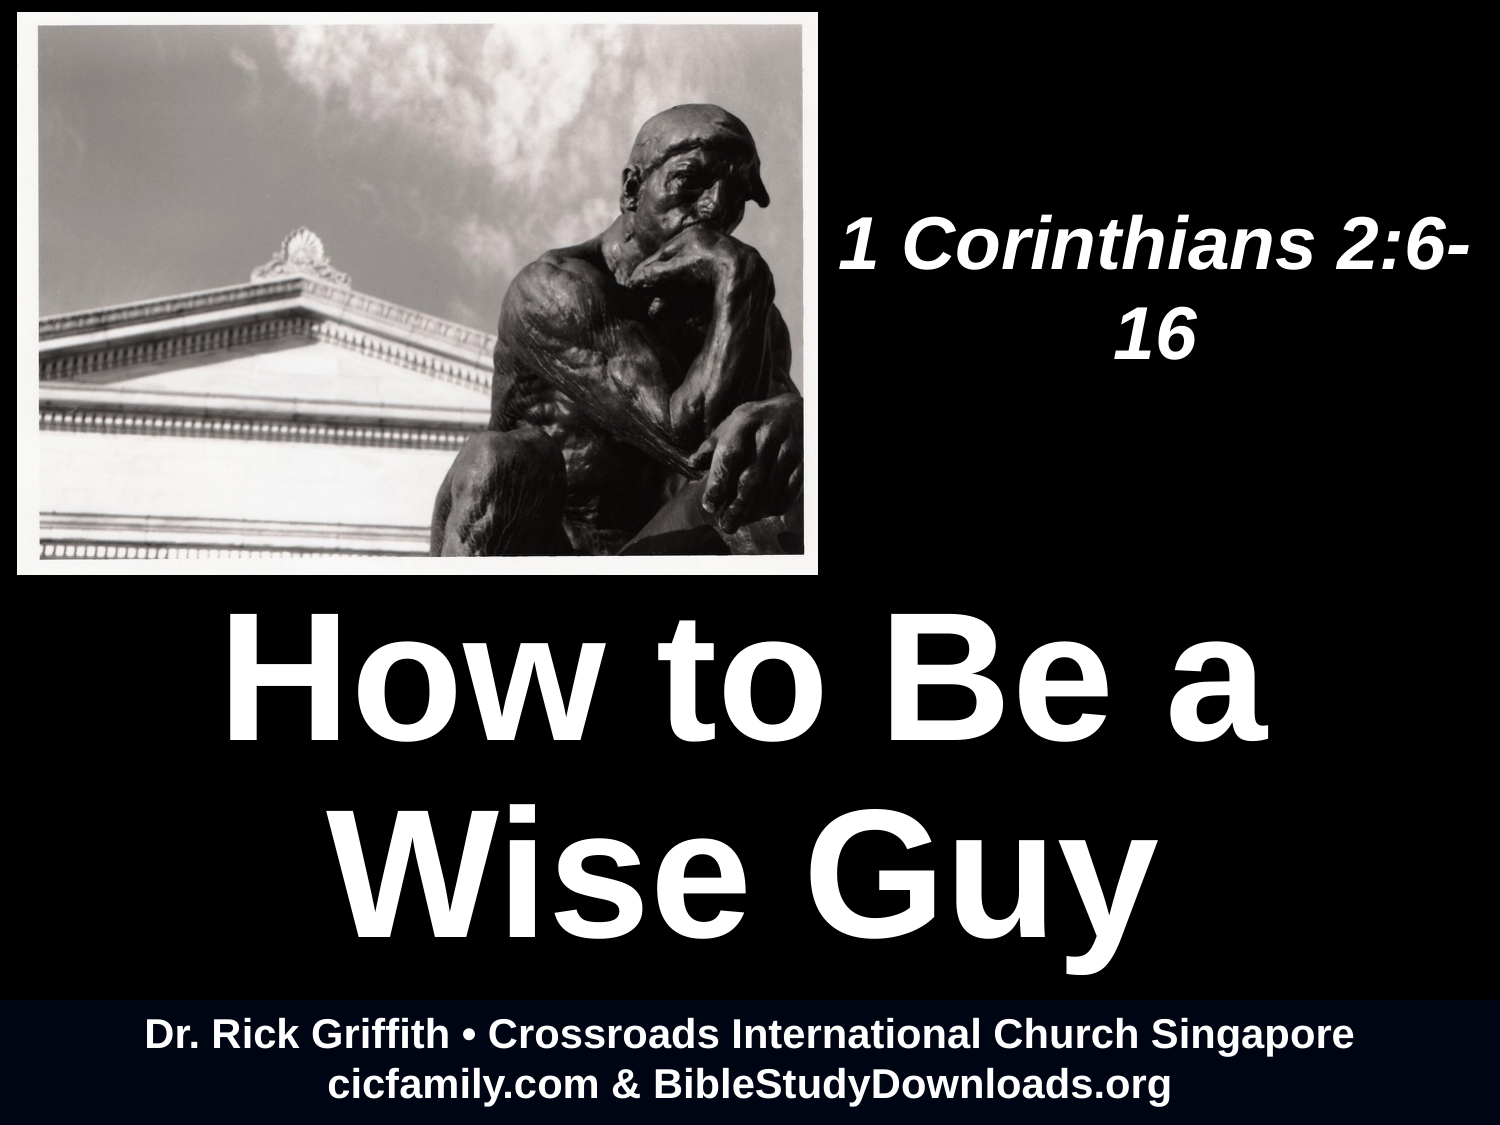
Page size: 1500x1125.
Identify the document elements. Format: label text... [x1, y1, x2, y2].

picture [17, 11, 818, 575]
text_box 1 Corinthians 2:6-16 [824, 160, 1500, 409]
title How to Be a Wise Guy [0, 550, 1489, 997]
text_box Dr. Rick Griffith • Crossroads International Church Singapore cicfamily.com & BibleStudyDownloads.org [0, 999, 1500, 1125]
